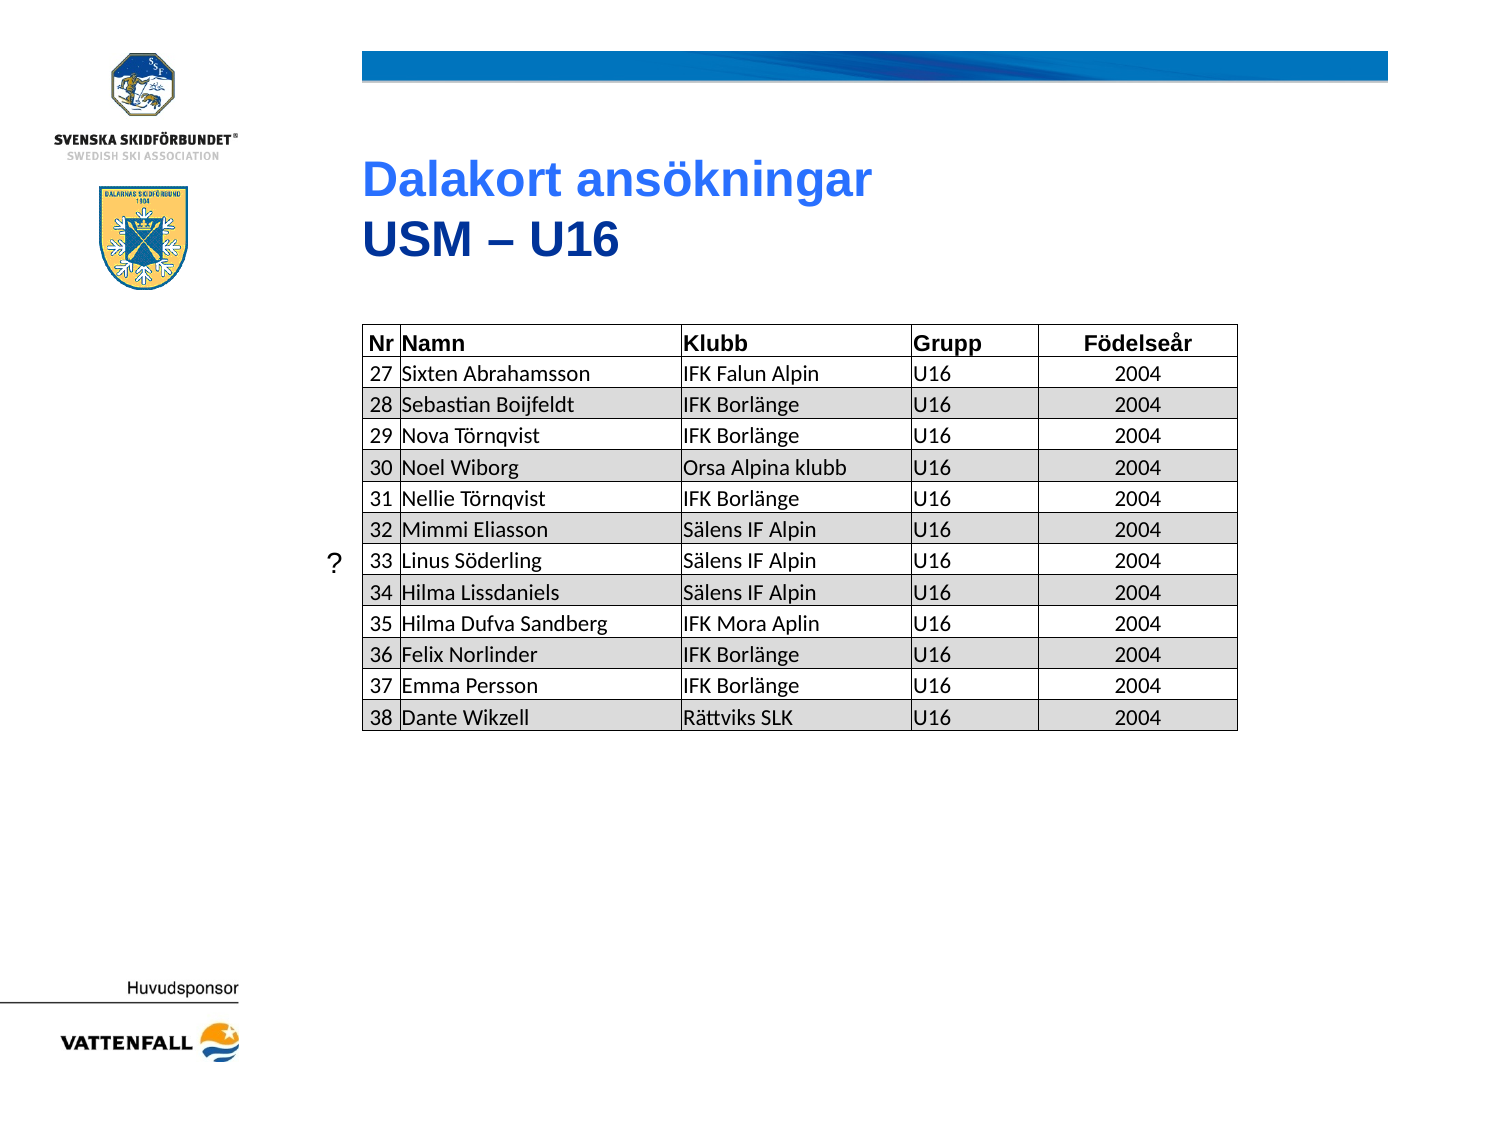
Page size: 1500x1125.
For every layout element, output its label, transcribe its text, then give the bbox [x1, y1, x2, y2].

table_cell 2004 [1039, 638, 1237, 668]
table_cell 2004 [1039, 575, 1237, 605]
table_cell U16 [912, 513, 1038, 543]
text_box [98, 186, 324, 561]
table_cell 36 [363, 638, 400, 668]
table_cell 2004 [1039, 669, 1237, 699]
table_cell 30 [363, 450, 400, 481]
picture [0, 968, 239, 1062]
table_cell U16 [912, 575, 1038, 605]
table_cell 34 [363, 575, 400, 605]
table_cell 37 [363, 669, 400, 699]
table_cell Linus Söderling [401, 544, 681, 574]
table_cell 31 [363, 482, 400, 512]
table_cell 32 [363, 513, 400, 543]
table_cell Emma Persson [401, 669, 681, 699]
table_cell 2004 [1039, 357, 1237, 387]
table_cell Felix Norlinder [401, 638, 681, 668]
table_cell U16 [912, 482, 1038, 512]
table_cell 2004 [1039, 450, 1237, 481]
table_cell Hilma Lissdaniels [401, 575, 681, 605]
title Dalakort ansökningar USM – U16 [362, 112, 1388, 301]
table_cell IFK Borlänge [682, 669, 911, 699]
table_cell Nova Törnqvist [401, 419, 681, 449]
table_cell U16 [912, 450, 1038, 481]
table_cell 2004 [1039, 700, 1237, 730]
table_cell 2004 [1039, 388, 1237, 418]
table_cell Sälens IF Alpin [682, 513, 911, 543]
table_cell 2004 [1039, 419, 1237, 449]
table_cell U16 [912, 388, 1038, 418]
table_cell 2004 [1039, 606, 1237, 637]
table_cell 27 [363, 357, 400, 387]
table_cell IFK Falun Alpin [682, 357, 911, 387]
table_cell Hilma Dufva Sandberg [401, 606, 681, 637]
table_cell U16 [912, 544, 1038, 574]
table_cell IFK Mora Aplin [682, 606, 911, 637]
table_cell 35 [363, 606, 400, 637]
table_cell Orsa Alpina klubb [682, 450, 911, 481]
table_cell Sälens IF Alpin [682, 544, 911, 574]
table_header Nr [363, 325, 400, 356]
table_cell Sälens IF Alpin [682, 575, 911, 605]
table_cell Dante Wikzell [401, 700, 681, 730]
picture [54, 53, 238, 160]
table_cell IFK Borlänge [682, 388, 911, 418]
text_box ? [311, 537, 363, 587]
picture [362, 51, 1388, 83]
table_cell Nellie Törnqvist [401, 482, 681, 512]
table_cell 28 [363, 388, 400, 418]
table_header Namn [401, 325, 681, 356]
table_cell U16 [912, 606, 1038, 637]
table_cell 2004 [1039, 482, 1237, 512]
table_cell Rättviks SLK [682, 700, 911, 730]
table_cell 38 [363, 700, 400, 730]
table_cell 2004 [1039, 513, 1237, 543]
table_cell U16 [912, 700, 1038, 730]
table_cell 33 [363, 544, 400, 574]
table_cell IFK Borlänge [682, 419, 911, 449]
table_cell IFK Borlänge [682, 482, 911, 512]
table_cell 29 [363, 419, 400, 449]
table_header Födelseår [1039, 325, 1237, 356]
table_cell Mimmi Eliasson [401, 513, 681, 543]
table_cell U16 [912, 669, 1038, 699]
table_cell 2004 [1039, 544, 1237, 574]
table_cell U16 [912, 419, 1038, 449]
table_cell Sixten Abrahamsson [401, 357, 681, 387]
table_cell IFK Borlänge [682, 638, 911, 668]
table_header Grupp [912, 325, 1038, 356]
table_header Klubb [682, 325, 911, 356]
table_cell U16 [912, 357, 1038, 387]
table_cell Sebastian Boijfeldt [401, 388, 681, 418]
table_cell Noel Wiborg [401, 450, 681, 481]
table_cell U16 [912, 638, 1038, 668]
